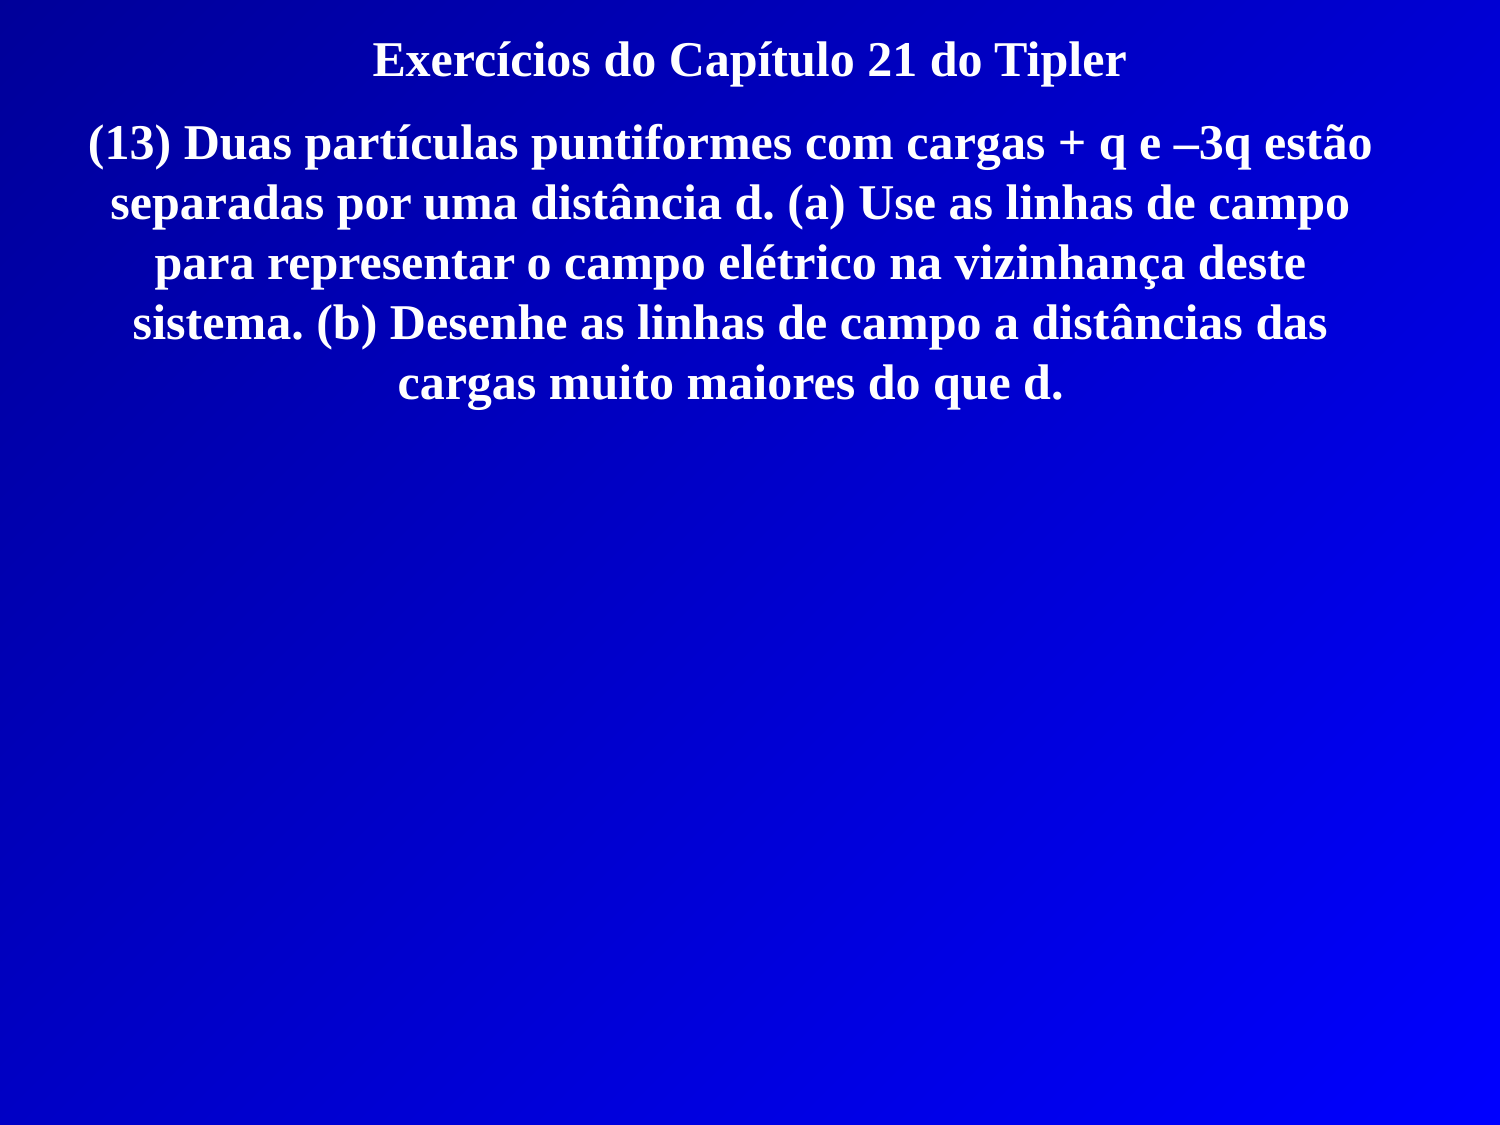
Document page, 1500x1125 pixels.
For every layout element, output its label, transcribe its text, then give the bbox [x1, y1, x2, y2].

text_box (13) Duas partículas puntiformes com cargas + q e –3q estão separadas por uma distância d. (a) Use as linhas de campo para representar o campo elétrico na vizinhança deste sistema. (b) Desenhe as linhas de campo a distâncias das cargas muito maiores do que d. [51, 102, 1410, 418]
text_box Exercícios do Capítulo 21 do Tipler [0, 19, 1500, 94]
